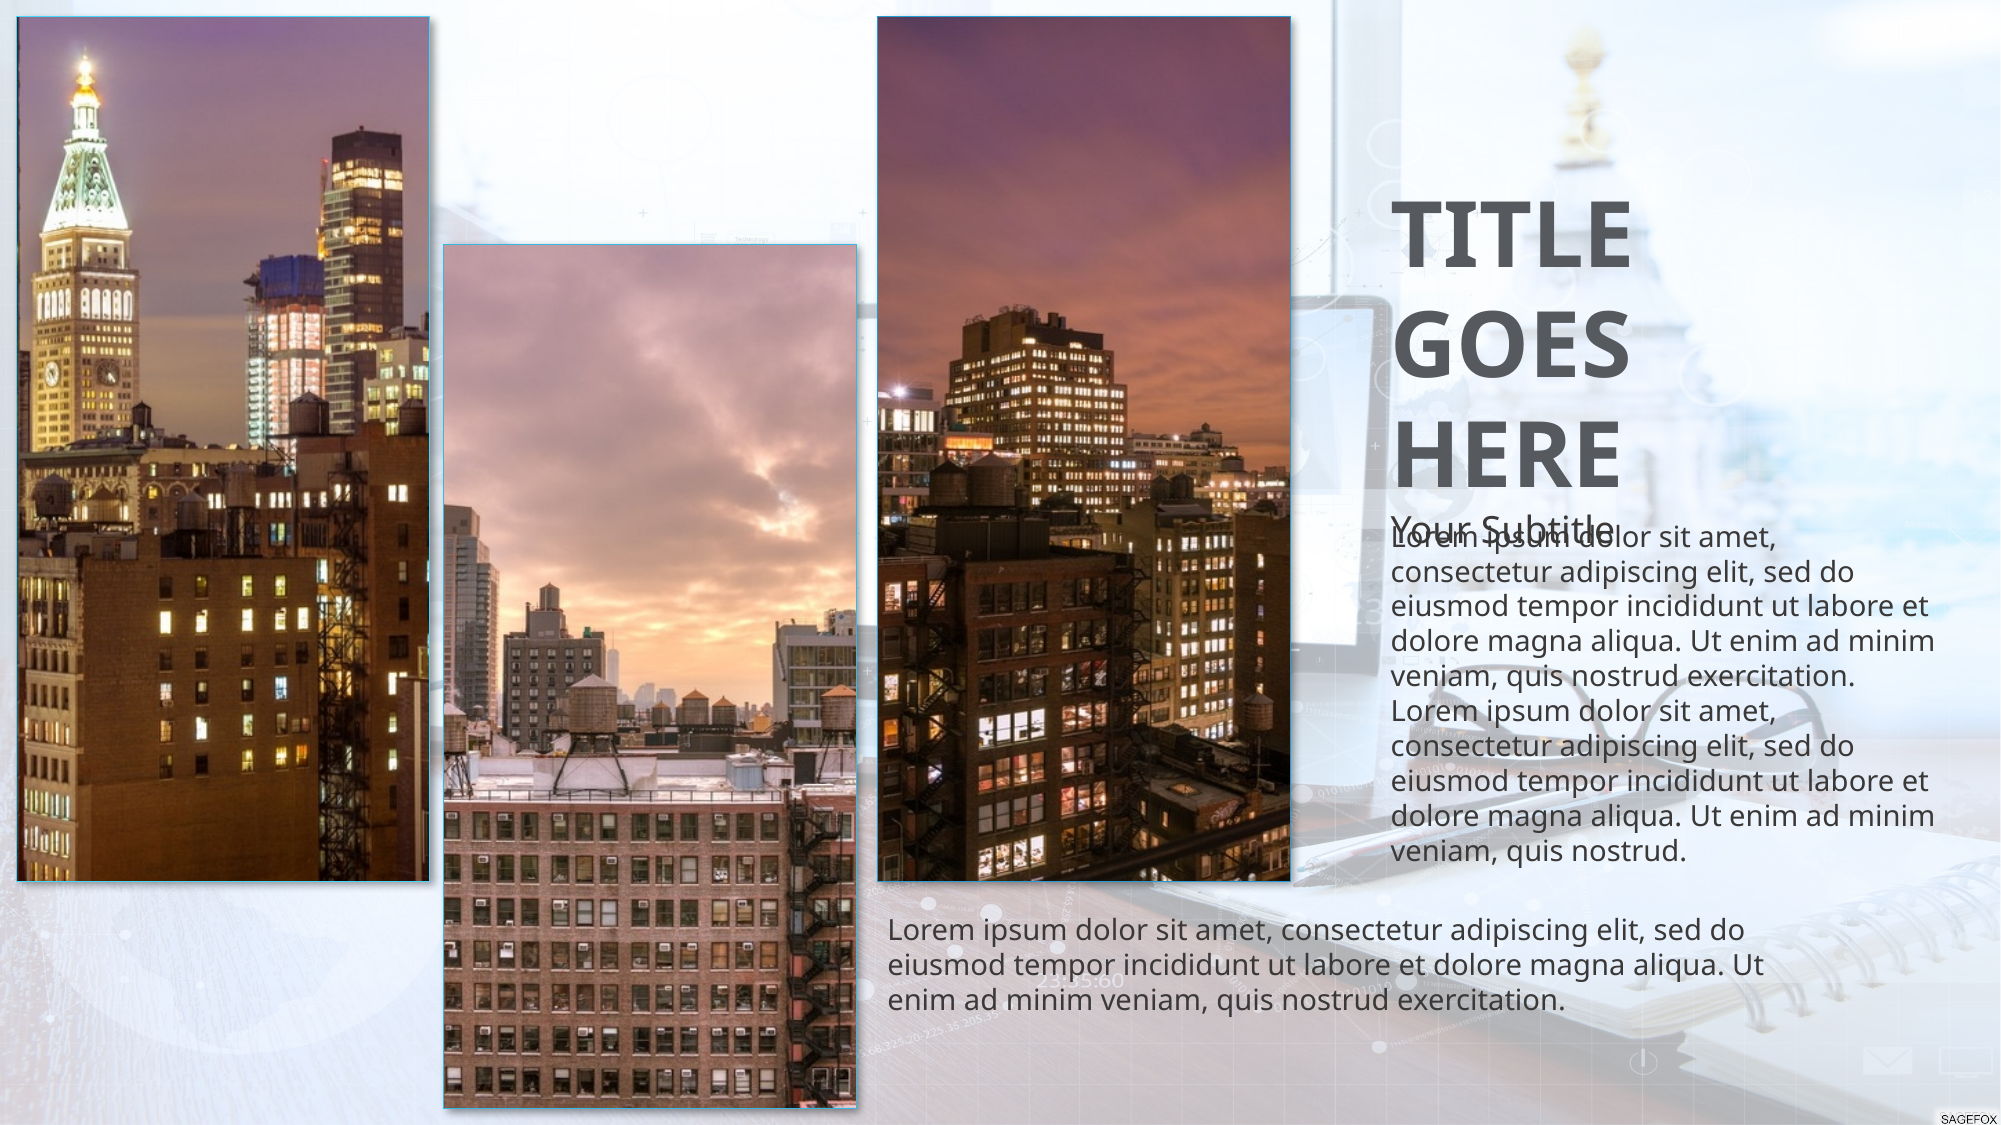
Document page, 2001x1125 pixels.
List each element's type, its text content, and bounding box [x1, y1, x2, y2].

picture [1938, 1114, 1999, 1125]
text_box [16, 16, 431, 882]
text_box Lorem ipsum dolor sit amet, consectetur adipiscing elit, sed do eiusmod tempor incididunt ut labore et dolore magna aliqua. Ut enim ad minim veniam, quis nostrud exercitation. [872, 904, 1813, 1024]
text_box Lorem ipsum dolor sit amet, consectetur adipiscing elit, sed do eiusmod tempor incididunt ut labore et dolore magna aliqua. Ut enim ad minim veniam, quis nostrud exercitation. Lorem ipsum dolor sit amet, consectetur adipiscing elit, sed do eiusmod tempor incididunt ut labore et dolore magna aliqua. Ut enim ad minim veniam, quis nostrud. [1375, 510, 1960, 875]
text_box [442, 243, 857, 1110]
text_box [877, 16, 1292, 882]
text_box TITLE GOES HERE Your Subtitle [1375, 168, 1862, 510]
